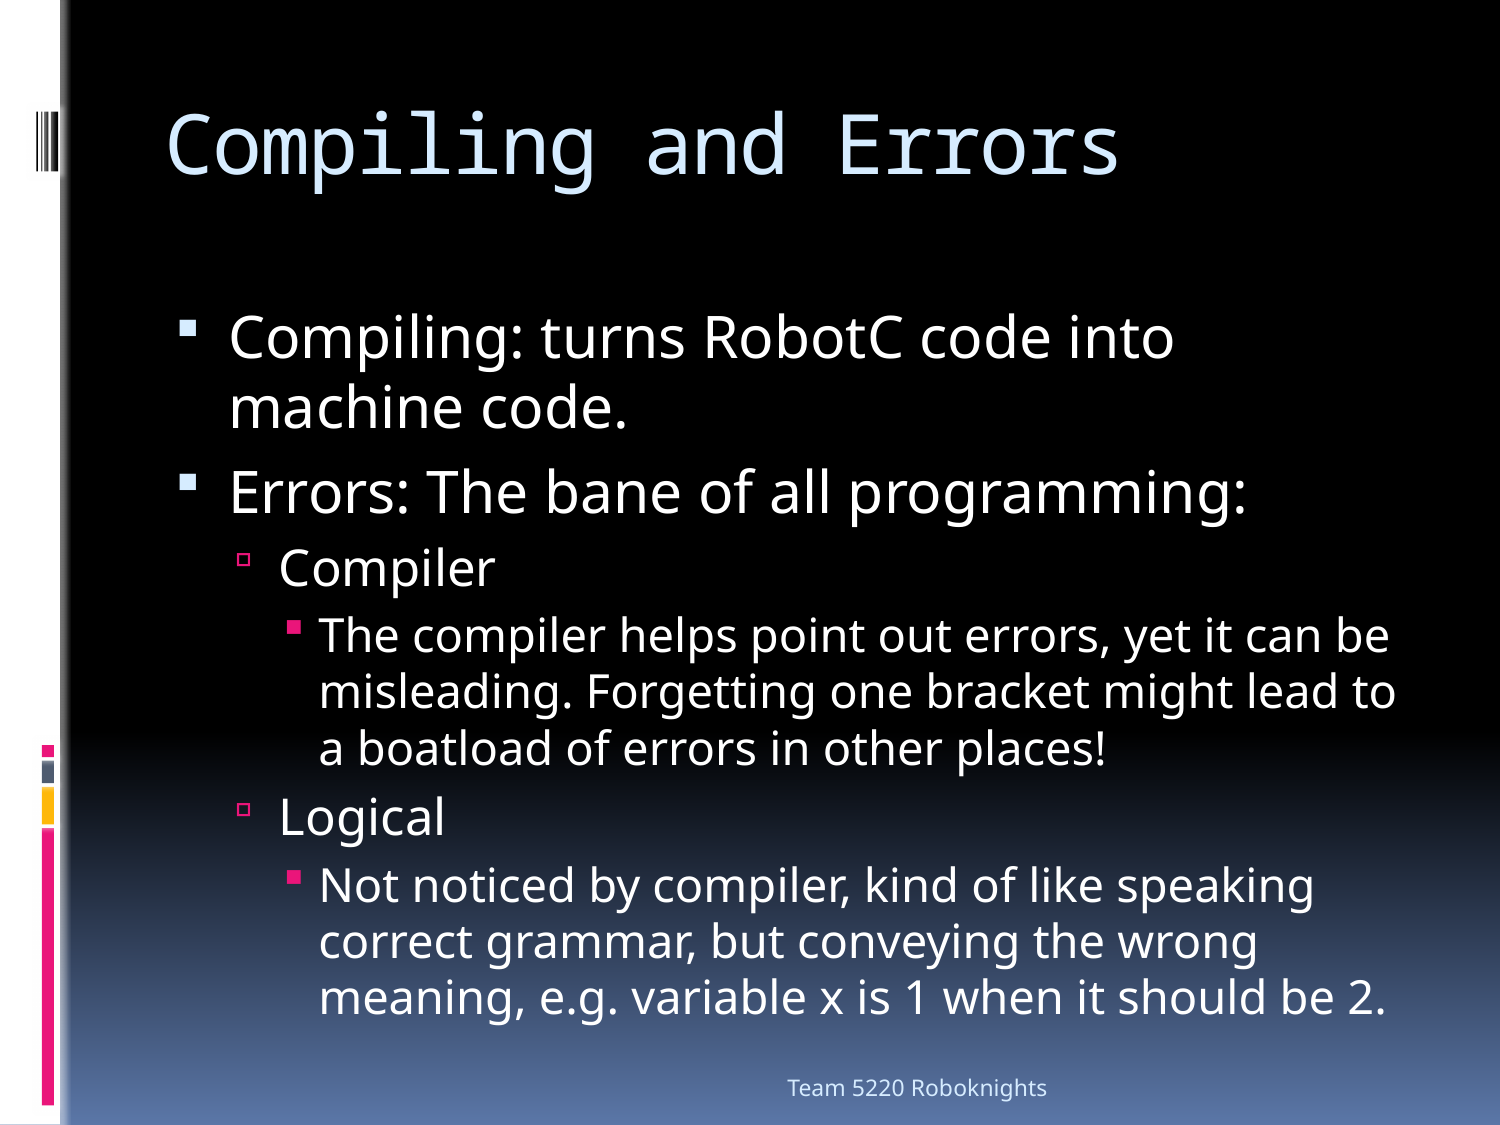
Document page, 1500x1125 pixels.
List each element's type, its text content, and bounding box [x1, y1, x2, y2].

footer Team 5220 Roboknights [150, 1052, 1063, 1113]
title Compiling and Errors [150, 83, 1425, 234]
list Compiling: turns RobotC code into machine code. Errors: The bane of all programming: Compiler The compiler helps point out errors, yet it can be misleading. Forgetting one bracket might lead to a boatload of errors in other places! Logical Not noticed by compiler, kind of like speaking correct grammar, but conveying the wrong meaning, e.g. variable x is 1 when it should be 2. [150, 292, 1425, 1043]
